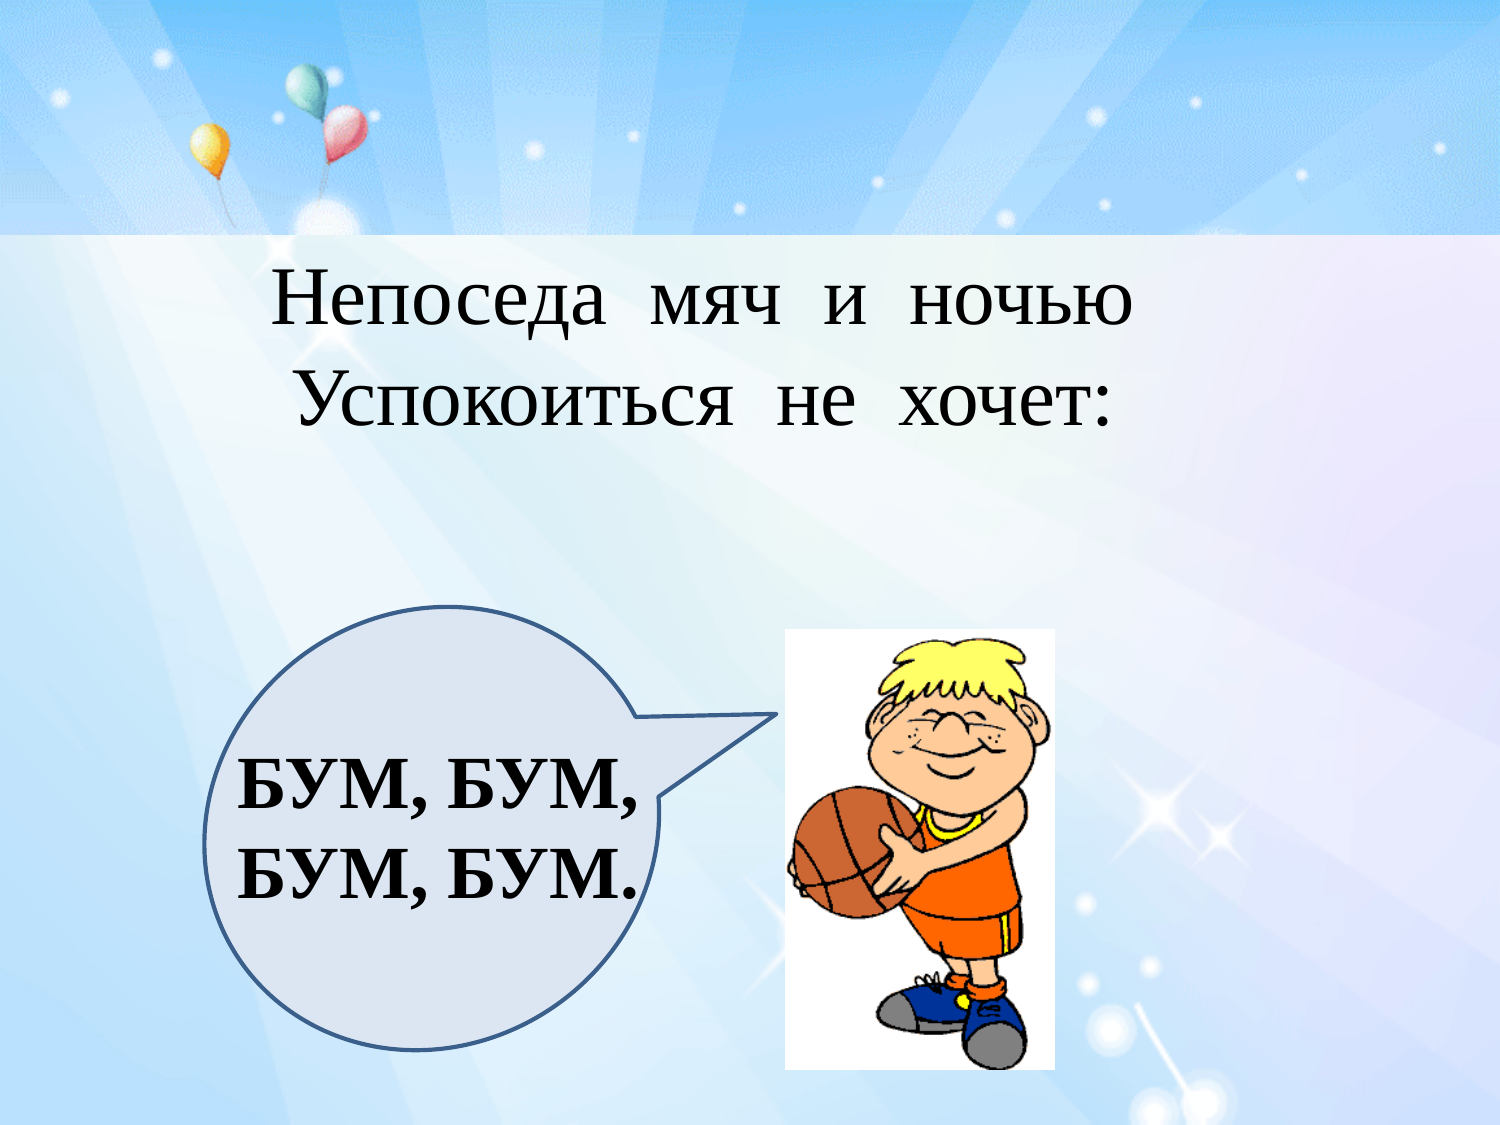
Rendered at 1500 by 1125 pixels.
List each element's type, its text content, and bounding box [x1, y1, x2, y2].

text_box [235, 604, 779, 776]
text_box Непоседа мяч и ночью Успокоиться не хочет: [117, 234, 1289, 449]
text_box [202, 752, 634, 1053]
text_box БУМ, БУМ, БУМ, БУМ. [222, 726, 692, 922]
picture [0, 0, 1500, 1125]
